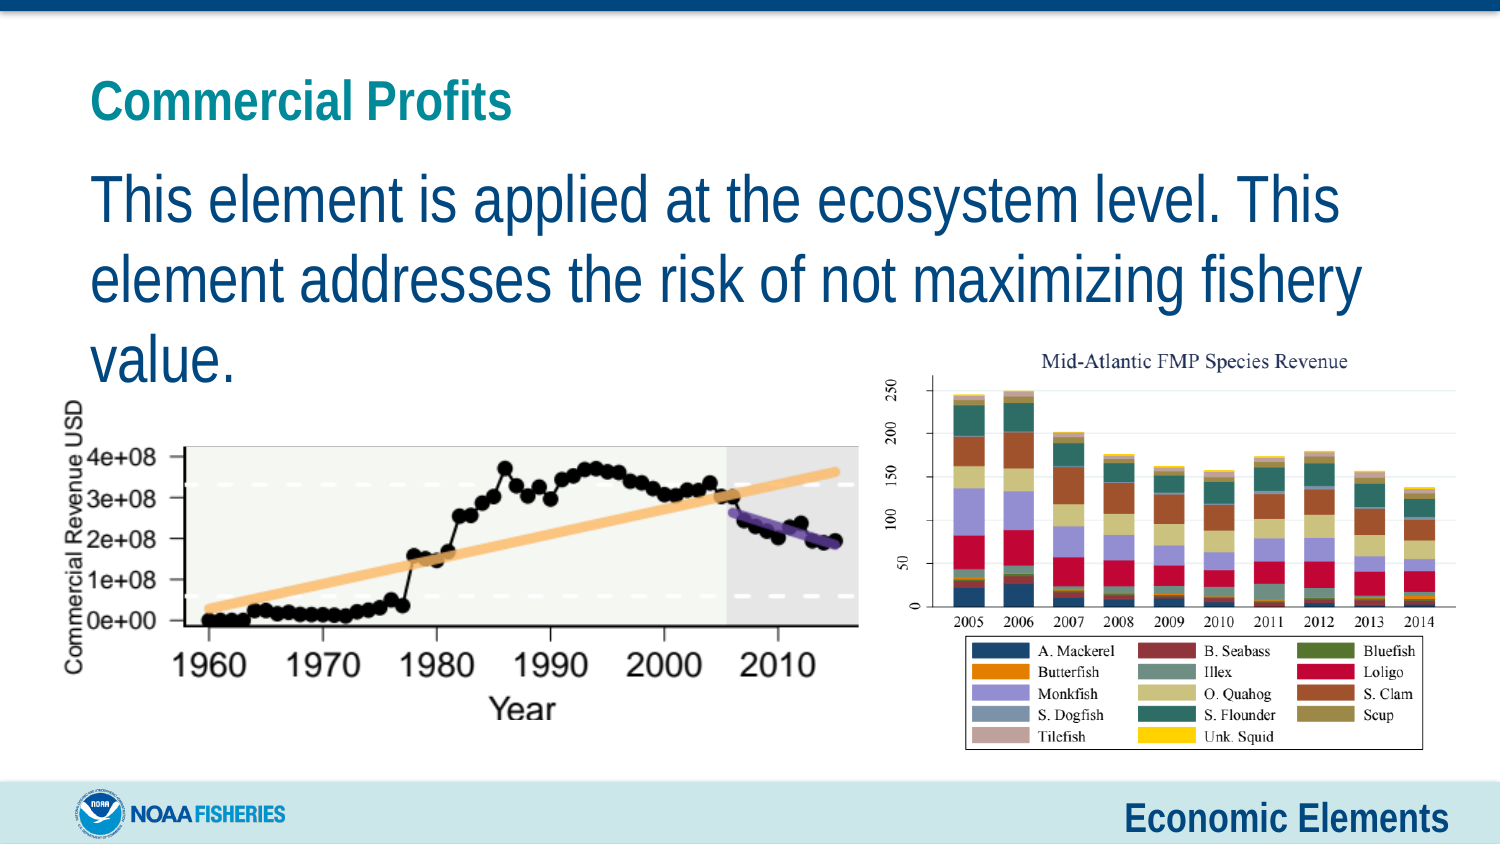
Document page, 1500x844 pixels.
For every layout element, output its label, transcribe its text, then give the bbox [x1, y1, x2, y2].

title Commercial Profits [75, 56, 1425, 140]
text_box Economic Elements [399, 784, 1450, 844]
list This element is applied at the ecosystem level. This element addresses the risk of not maximizing fishery value. [75, 148, 1442, 706]
picture [872, 335, 1464, 762]
picture [75, 789, 285, 839]
picture [57, 399, 859, 720]
picture [268, 809, 277, 819]
